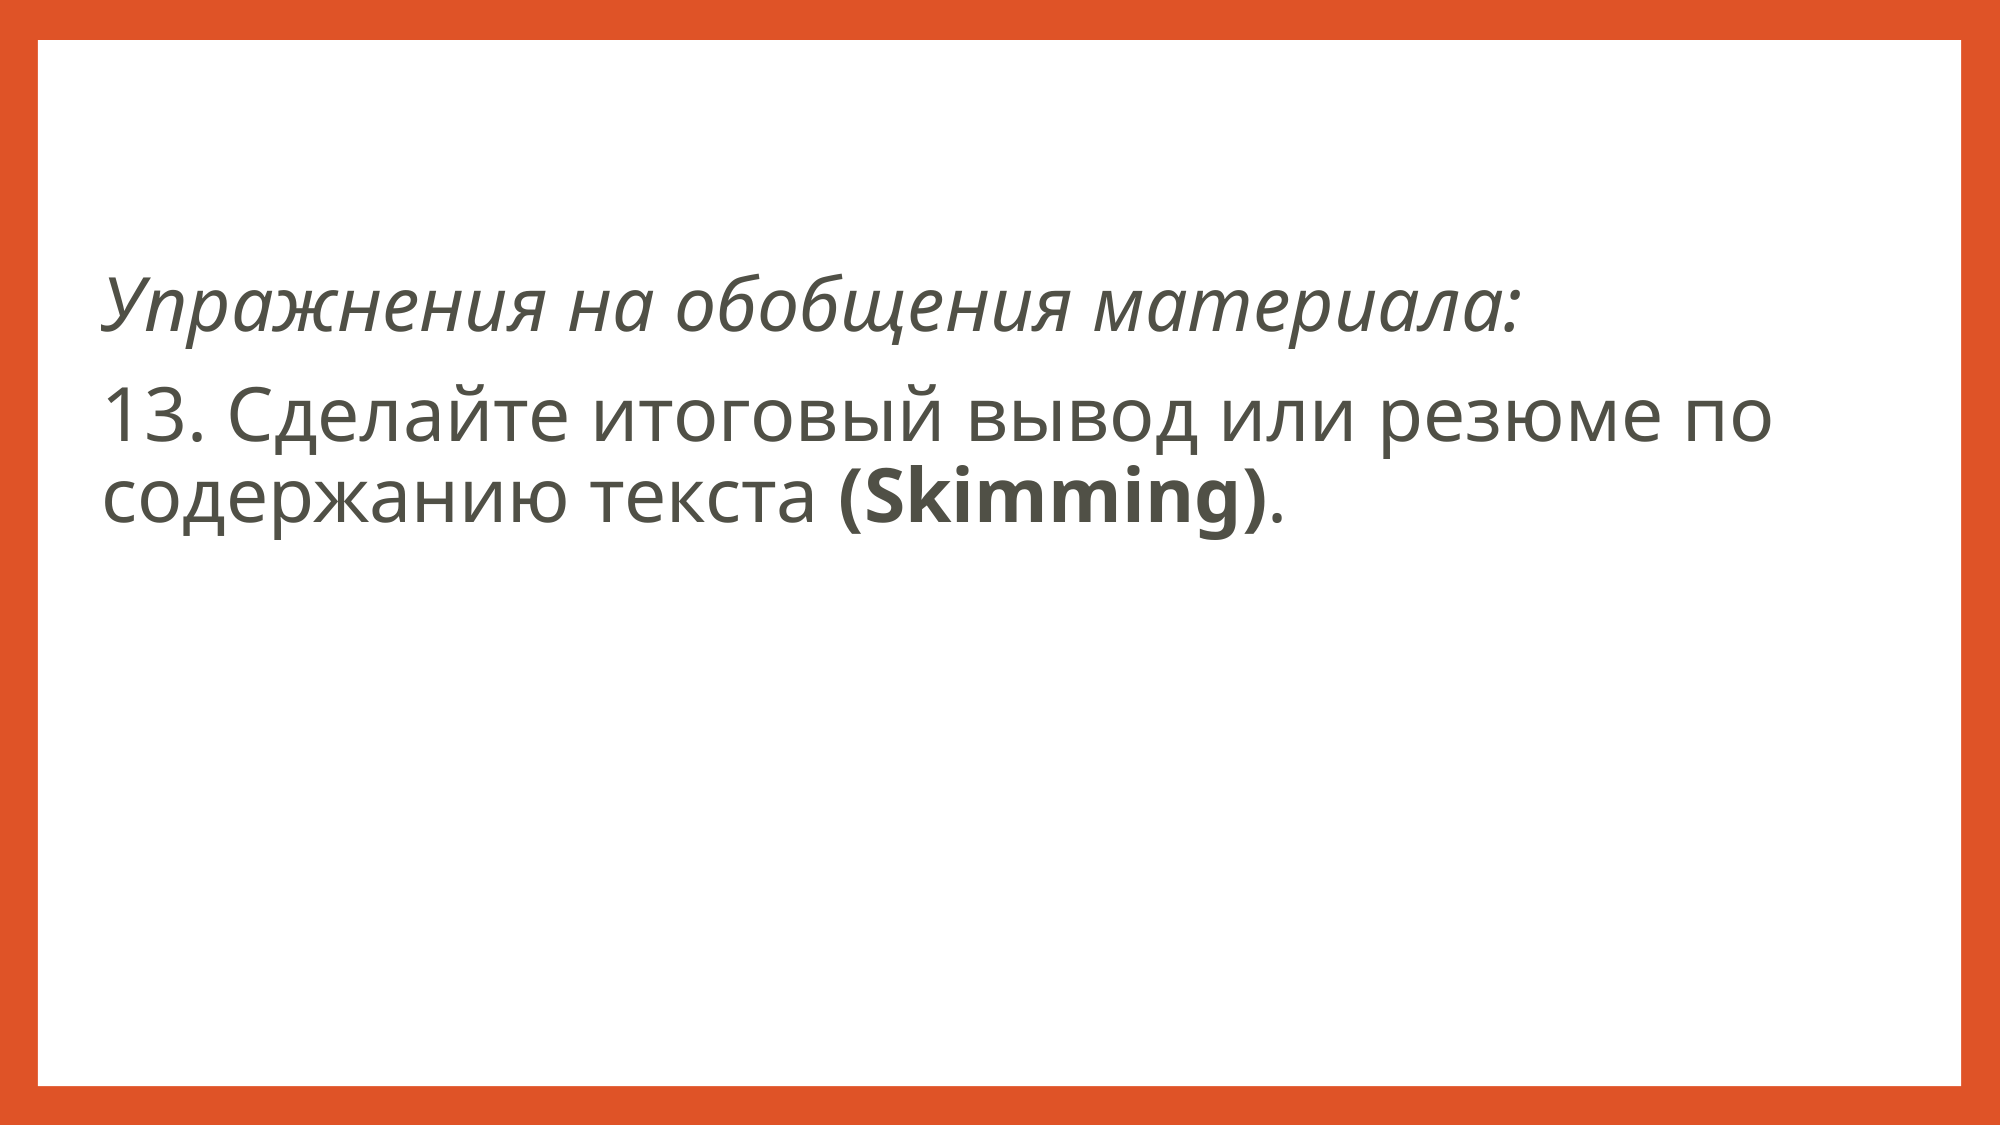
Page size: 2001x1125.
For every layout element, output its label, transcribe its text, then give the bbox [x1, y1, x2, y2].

list Упражнения на обобщения материала: 13. Сделайте итоговый вывод или резюме по содержанию текста (Skimming). [79, 259, 1914, 1059]
